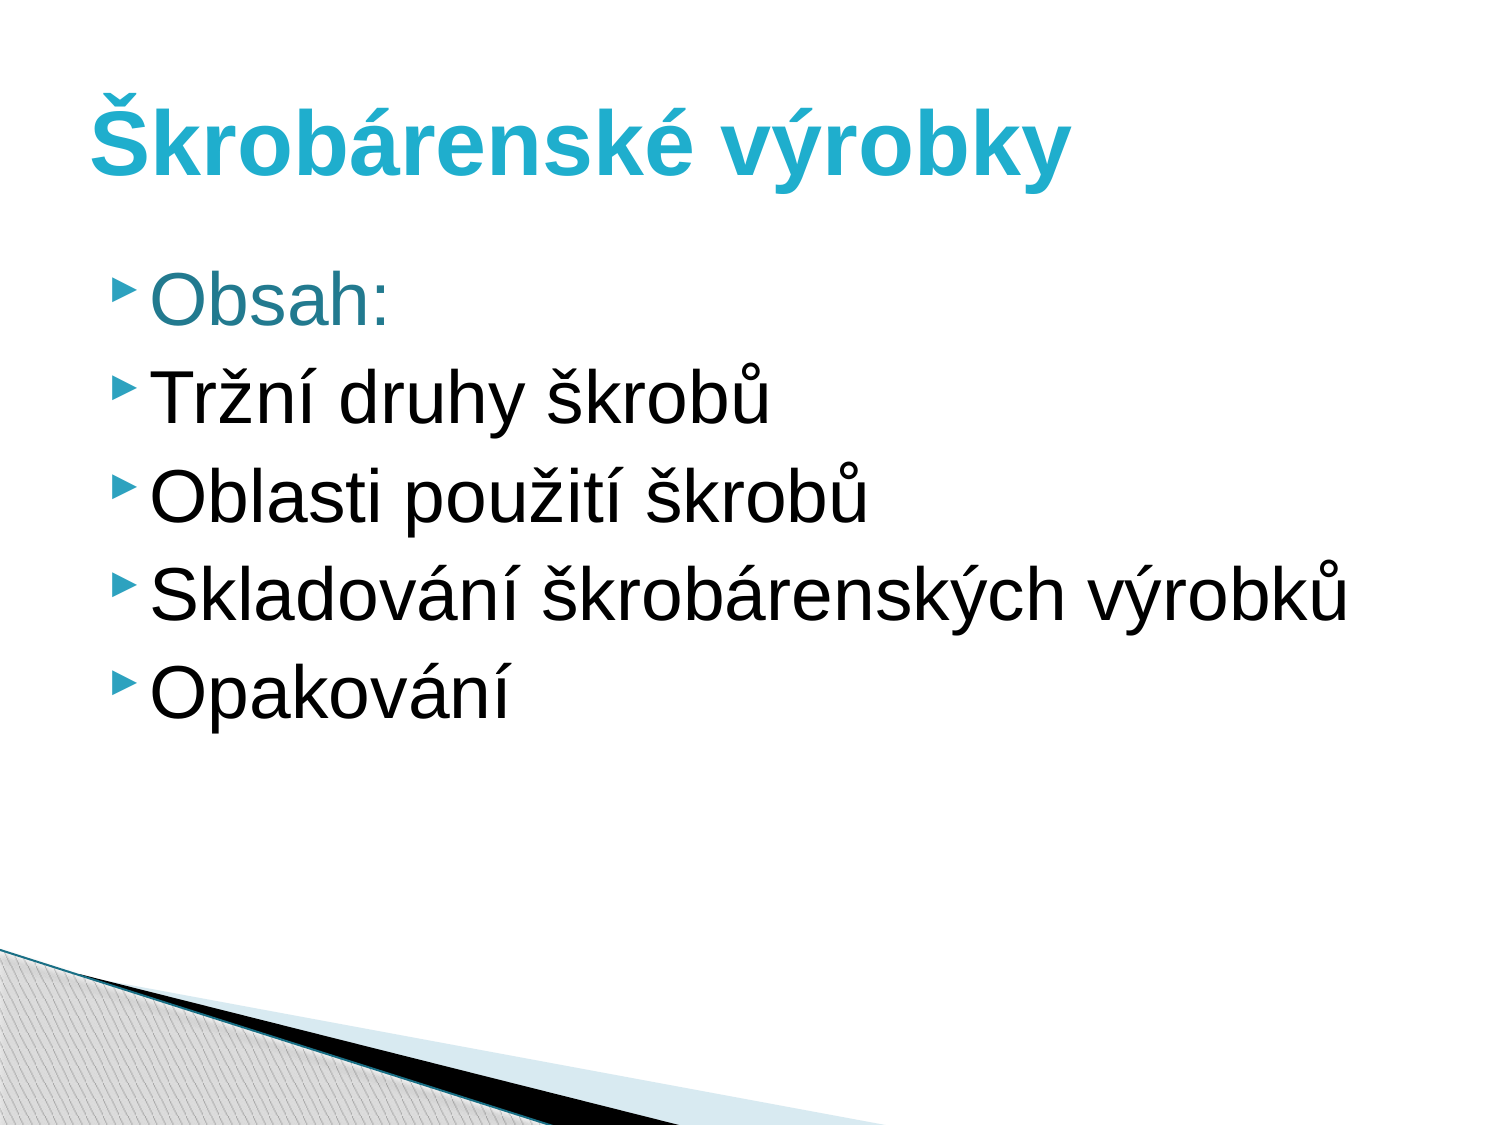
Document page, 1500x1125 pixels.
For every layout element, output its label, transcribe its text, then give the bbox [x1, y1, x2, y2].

list Obsah: Tržní druhy škrobů Oblasti použití škrobů Skladování škrobárenských výrobků Opakování [74, 242, 1426, 986]
title Škrobárenské výrobky [75, 45, 1425, 233]
